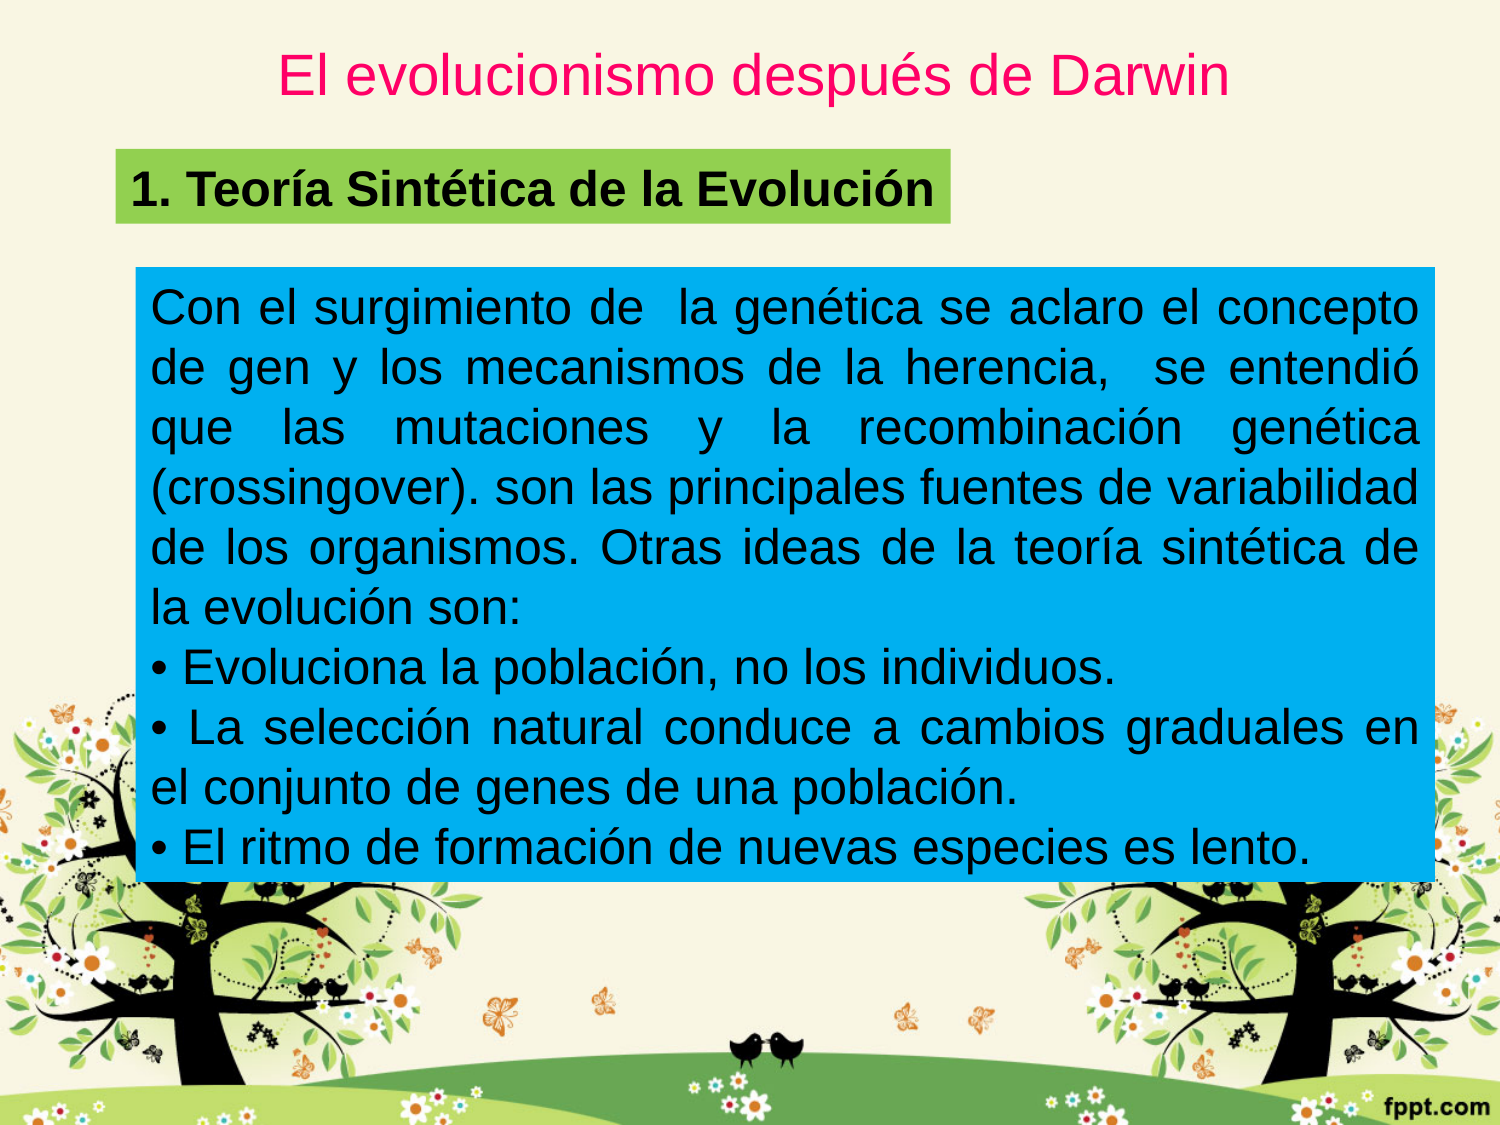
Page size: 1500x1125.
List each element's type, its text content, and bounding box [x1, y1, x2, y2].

text_box El evolucionismo después de Darwin [100, 3, 1459, 141]
text_box Con el surgimiento de la genética se aclaro el concepto de gen y los mecanismos de la herencia, se entendió que las mutaciones y la recombinación genética (crossingover). son las principales fuentes de variabilidad de los organismos. Otras ideas de la teoría sintética de la evolución son: • Evoluciona la población, no los individuos. • La selección natural conduce a cambios graduales en el conjunto de genes de una población. • El ritmo de formación de nuevas especies es lento. [135, 267, 1435, 882]
picture [0, 0, 1500, 1125]
text_box 1. Teoría Sintética de la Evolución [115, 148, 951, 224]
